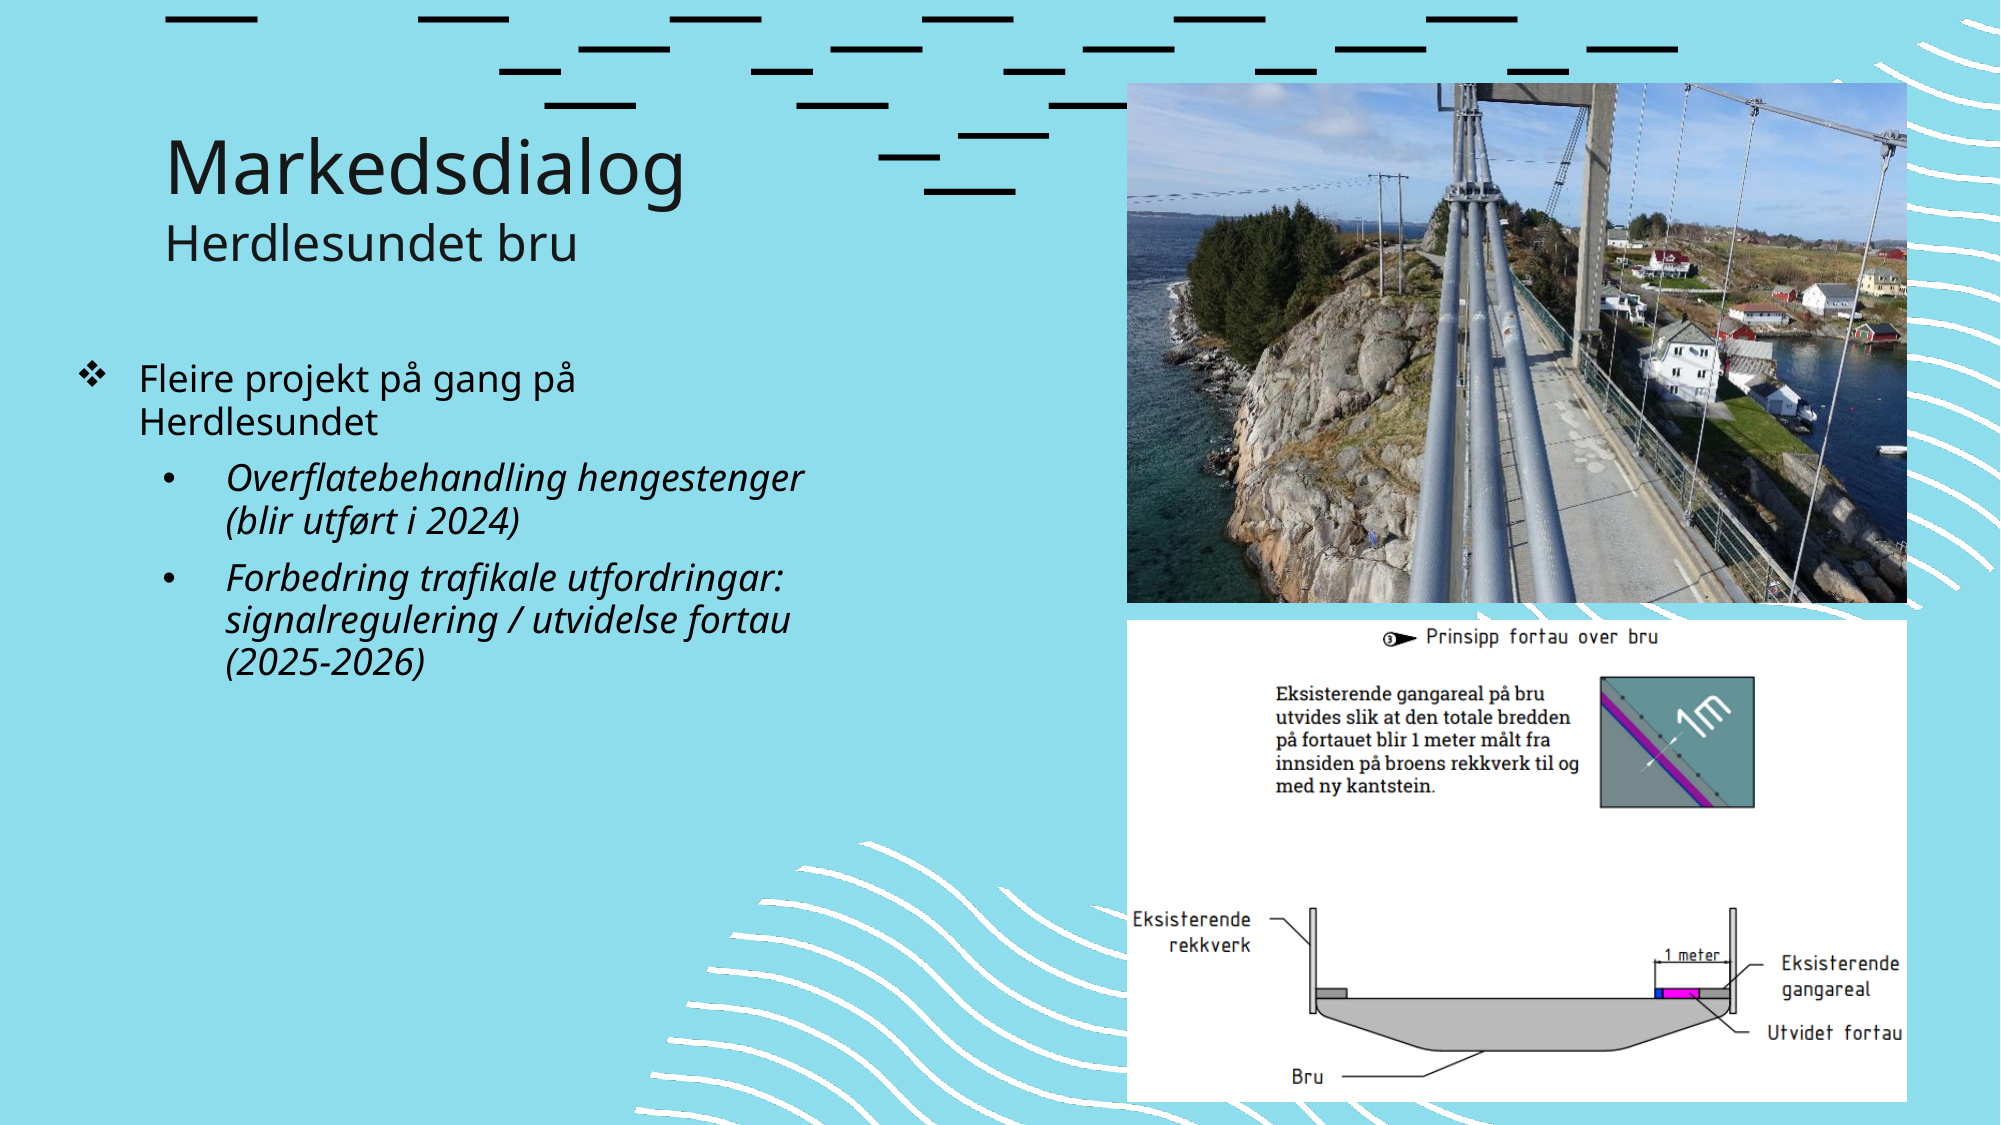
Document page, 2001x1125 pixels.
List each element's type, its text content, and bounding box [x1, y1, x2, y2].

picture [0, 0, 2000, 1125]
text_box Markedsdialog [149, 119, 1127, 208]
text_box Fleire projekt på gang på Herdlesundet Overflatebehandling hengestenger (blir utført i 2024) Forbedring trafikale utfordringar: signalregulering / utvidelse fortau (2025-2026) [60, 351, 840, 736]
text_box Herdlesundet bru [149, 208, 1127, 301]
